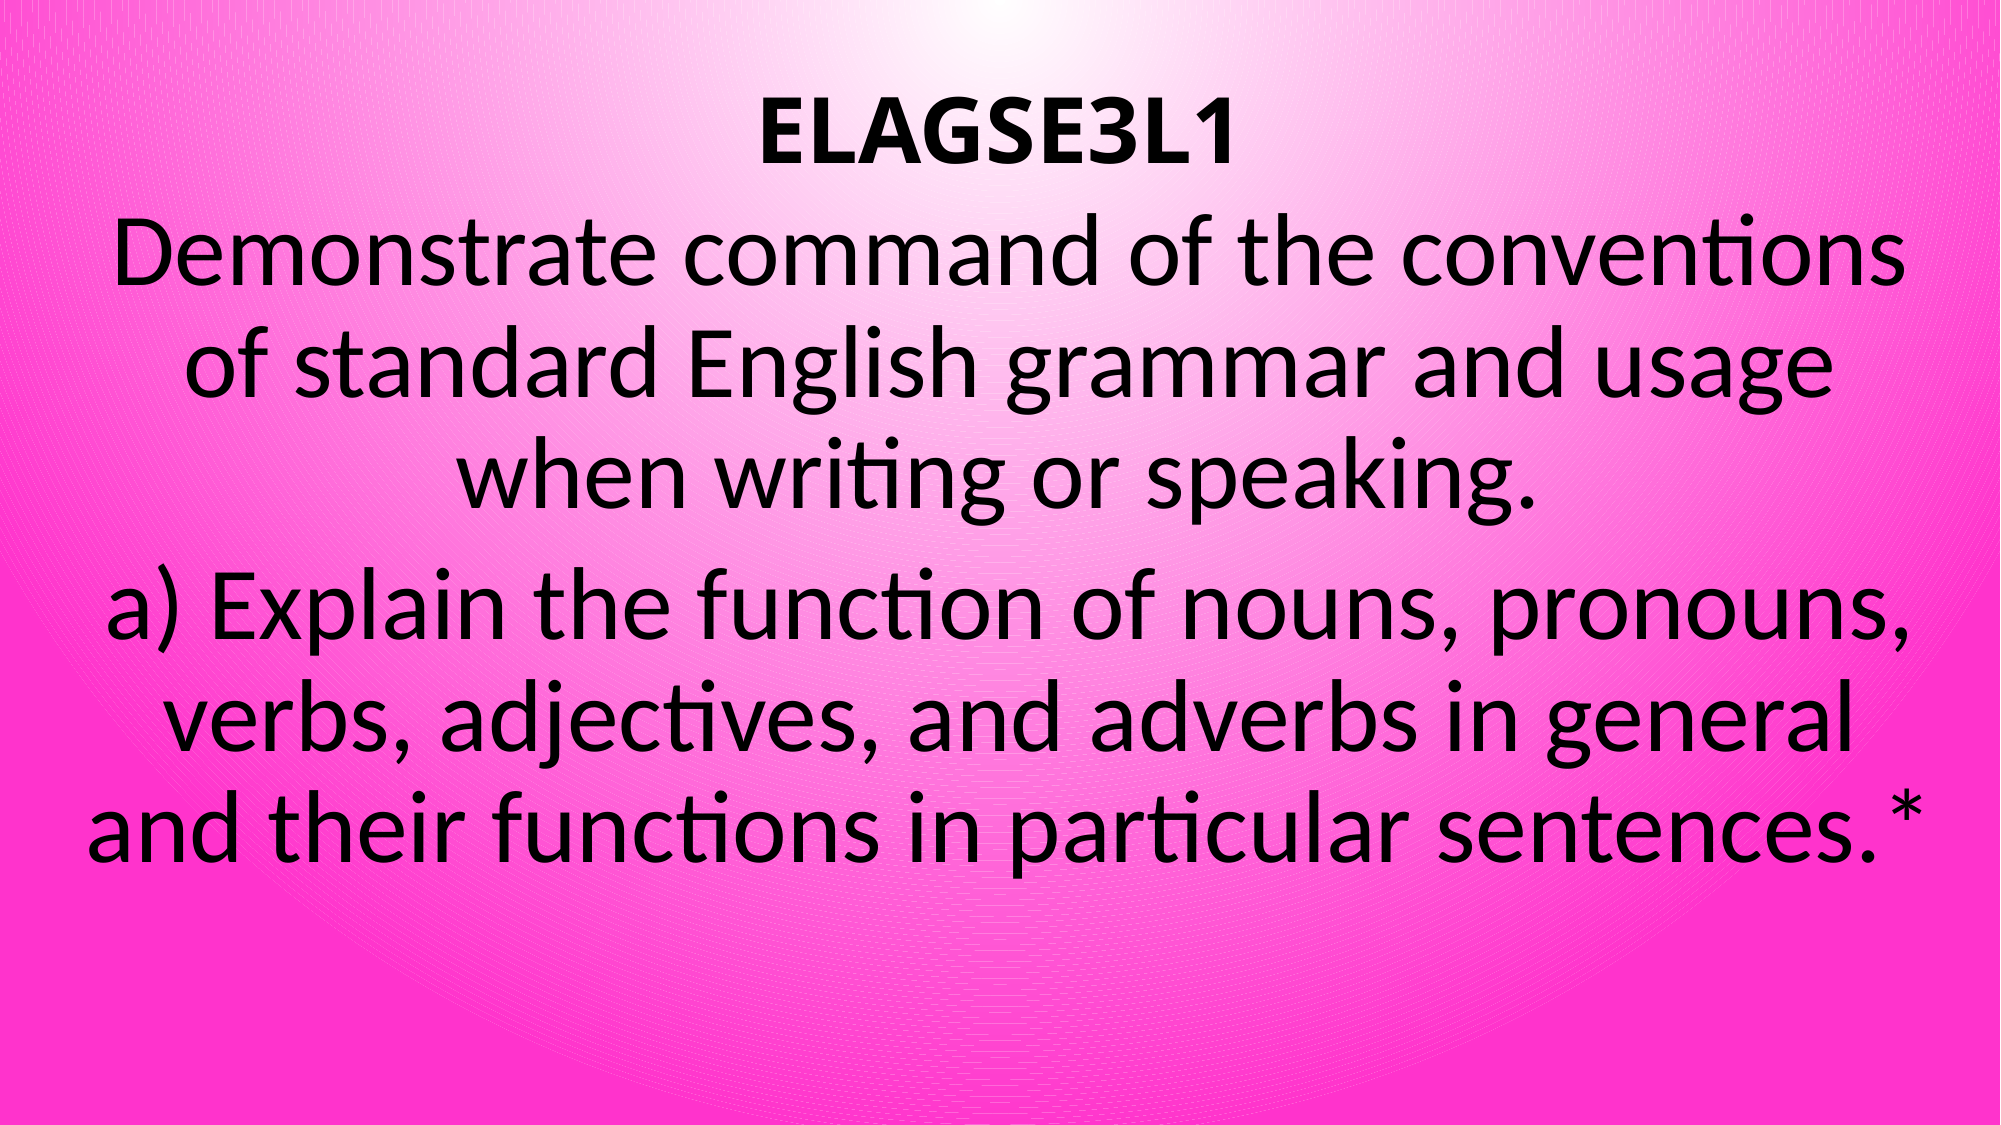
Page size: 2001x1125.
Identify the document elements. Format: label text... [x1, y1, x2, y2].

title ELAGSE3L1 [137, 25, 1863, 188]
list Demonstrate command of the conventions of standard English grammar and usage when writing or speaking. a) Explain the function of nouns, pronouns, verbs, adjectives, and adverbs in general and their functions in particular sentences.* [64, 188, 1957, 986]
